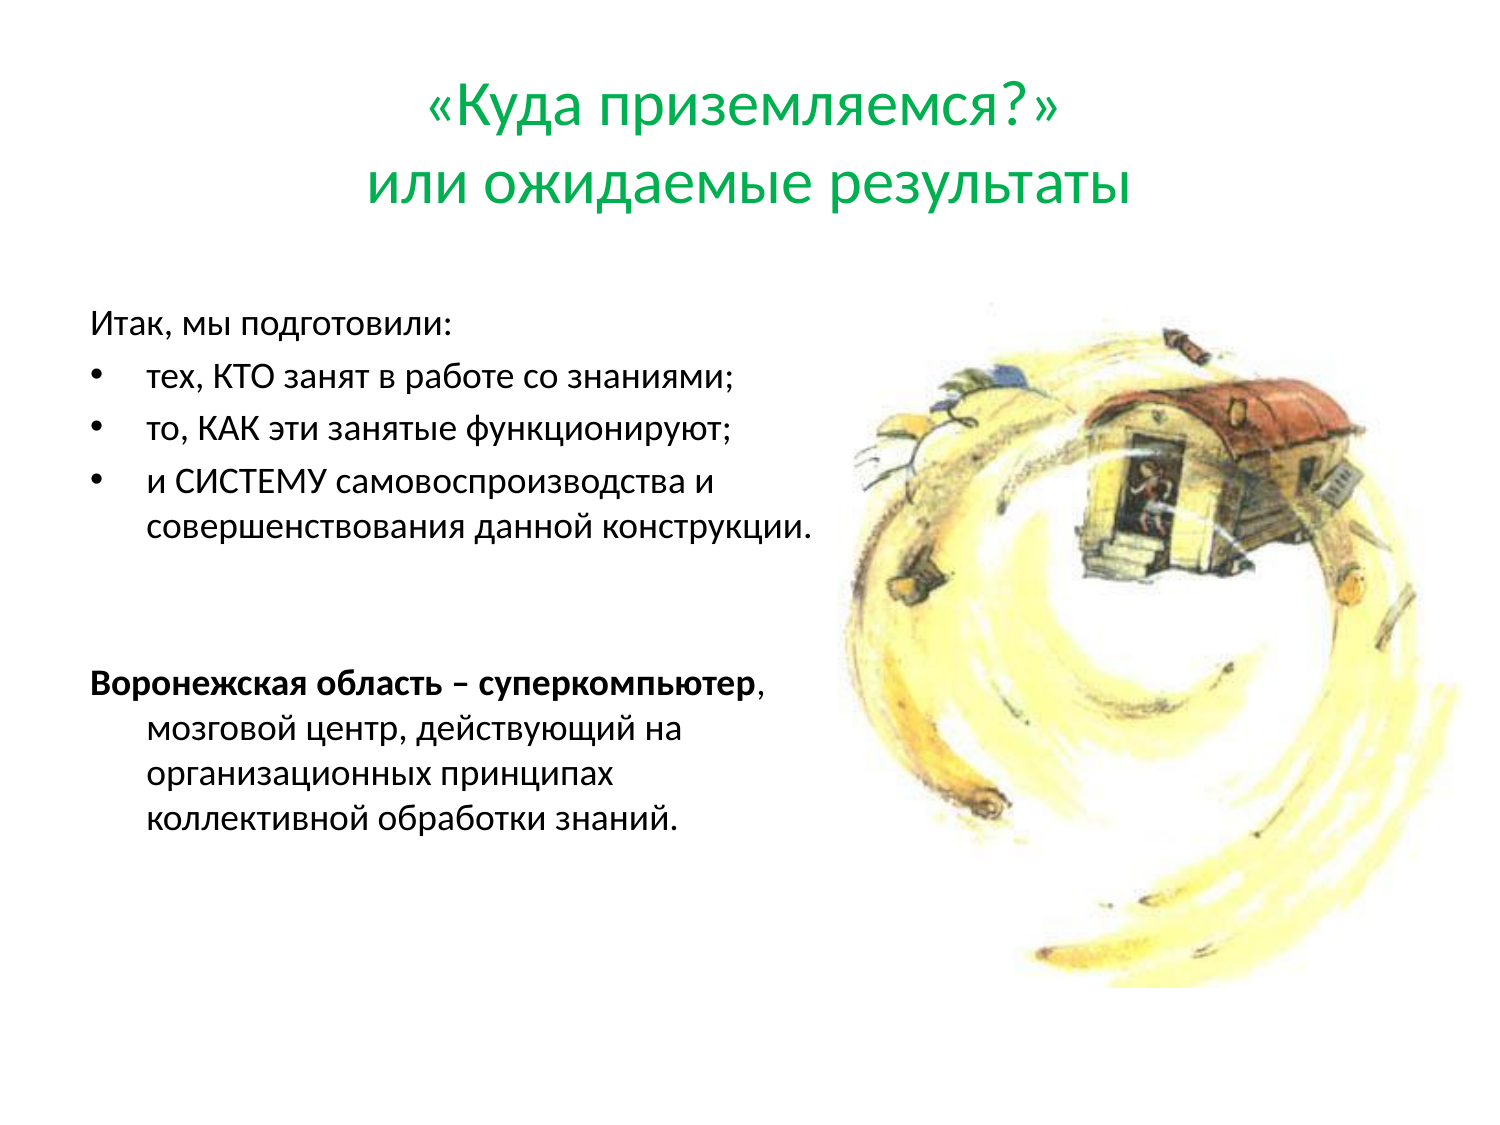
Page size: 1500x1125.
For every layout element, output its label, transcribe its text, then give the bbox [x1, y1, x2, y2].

list Итак, мы подготовили: тех, КТО занят в работе со знаниями; то, КАК эти занятые функционируют; и СИСТЕМУ самовоспроизводства и совершенствования данной конструкции. Воронежская область – суперкомпьютер, мозговой центр, действующий на организационных принципах коллективной обработки знаний. [75, 290, 857, 1005]
picture [808, 302, 1464, 988]
title «Куда приземляемся?» или ожидаемые результаты [75, 45, 1425, 233]
